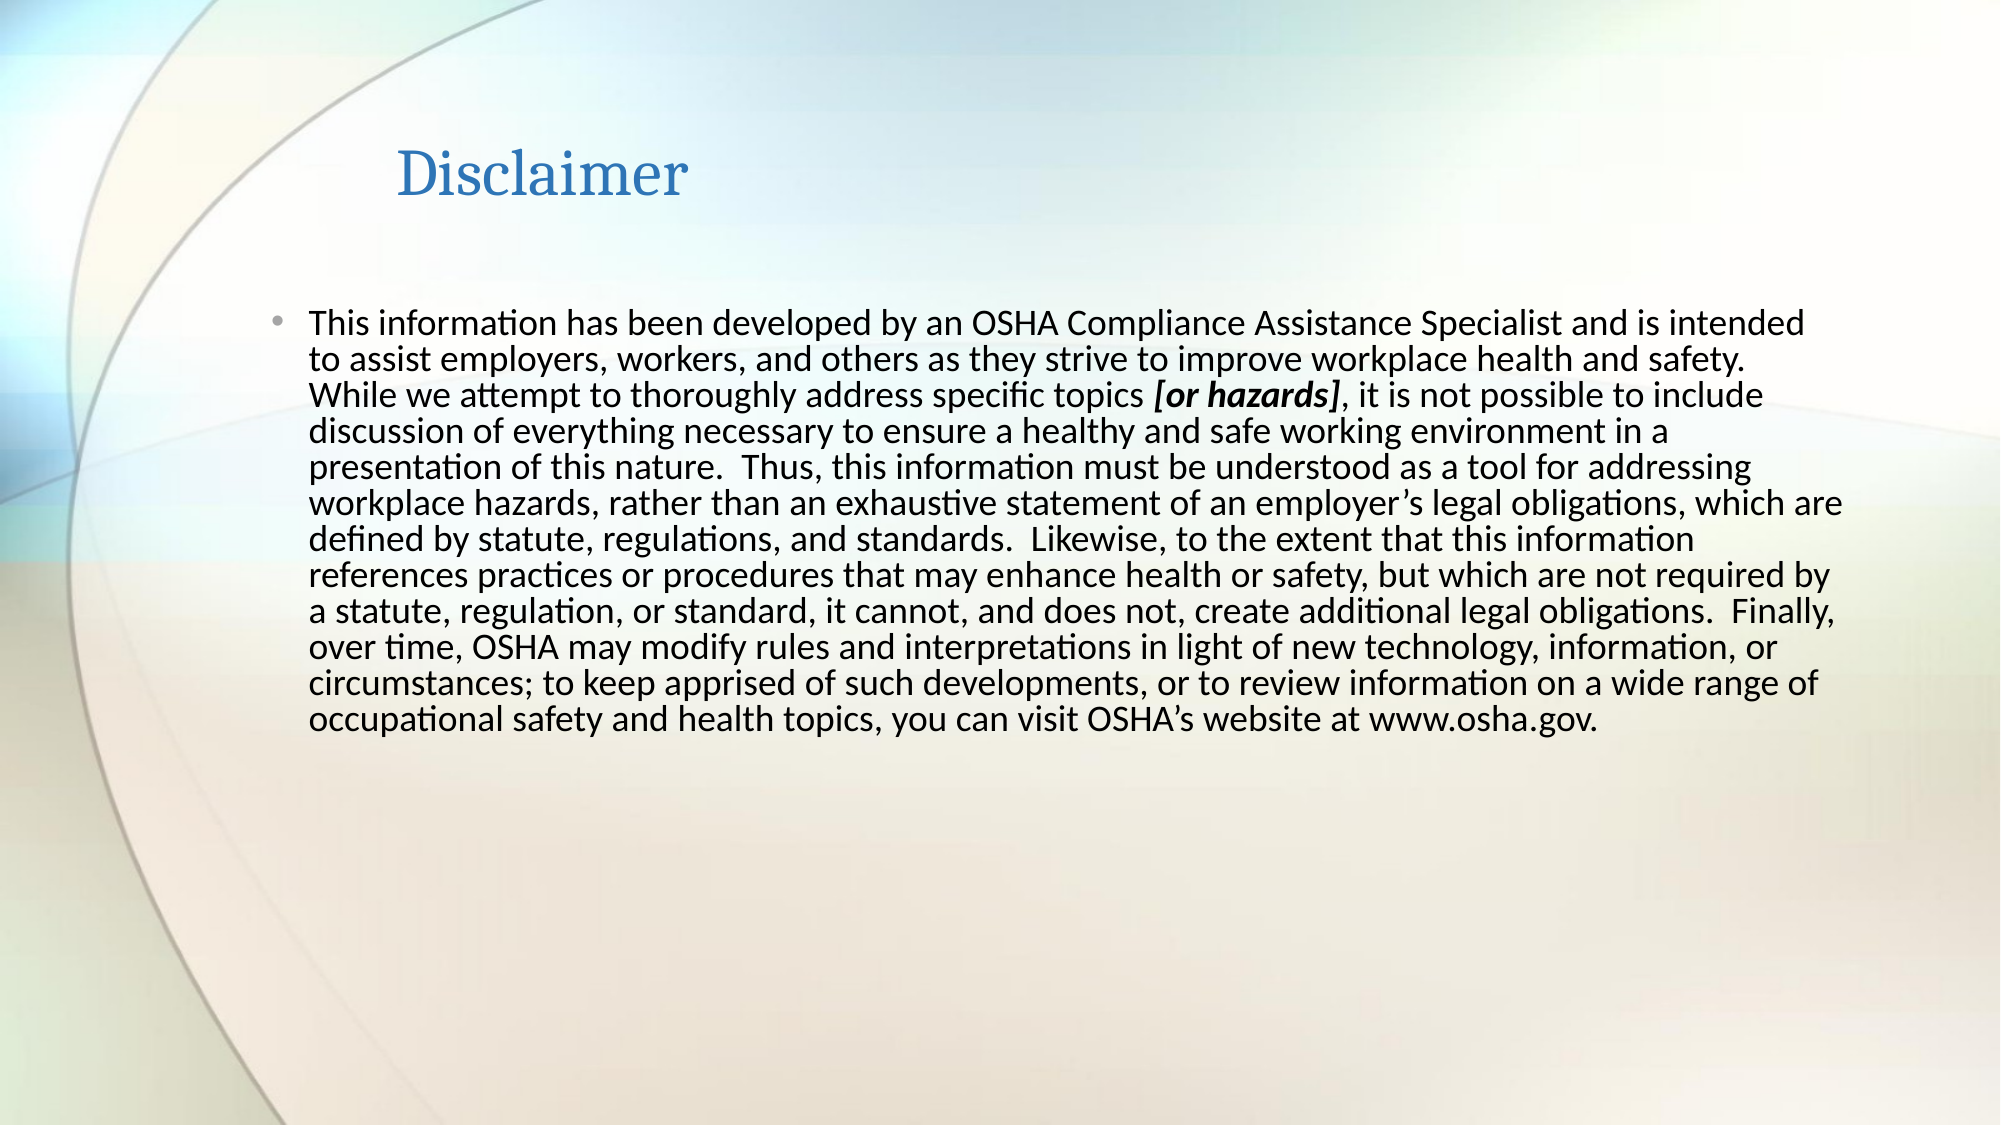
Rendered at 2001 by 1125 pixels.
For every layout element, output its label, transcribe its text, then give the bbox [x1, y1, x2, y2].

title Disclaimer [381, 59, 1863, 278]
picture [0, 0, 2001, 1125]
list This information has been developed by an OSHA Compliance Assistance Specialist and is intended to assist employers, workers, and others as they strive to improve workplace health and safety. While we attempt to thoroughly address specific topics [or hazards], it is not possible to include discussion of everything necessary to ensure a healthy and safe working environment in a presentation of this nature. Thus, this information must be understood as a tool for addressing workplace hazards, rather than an exhaustive statement of an employer’s legal obligations, which are defined by statute, regulations, and standards. Likewise, to the extent that this information references practices or procedures that may enhance health or safety, but which are not required by a statute, regulation, or standard, it cannot, and does not, create additional legal obligations. Finally, over time, OSHA may modify rules and interpretations in light of new technology, information, or circumstances; to keep apprised of such developments, or to review information on a wide range of occupational safety and health topics, you can visit OSHA’s website at www.osha.gov. [256, 299, 1863, 1014]
